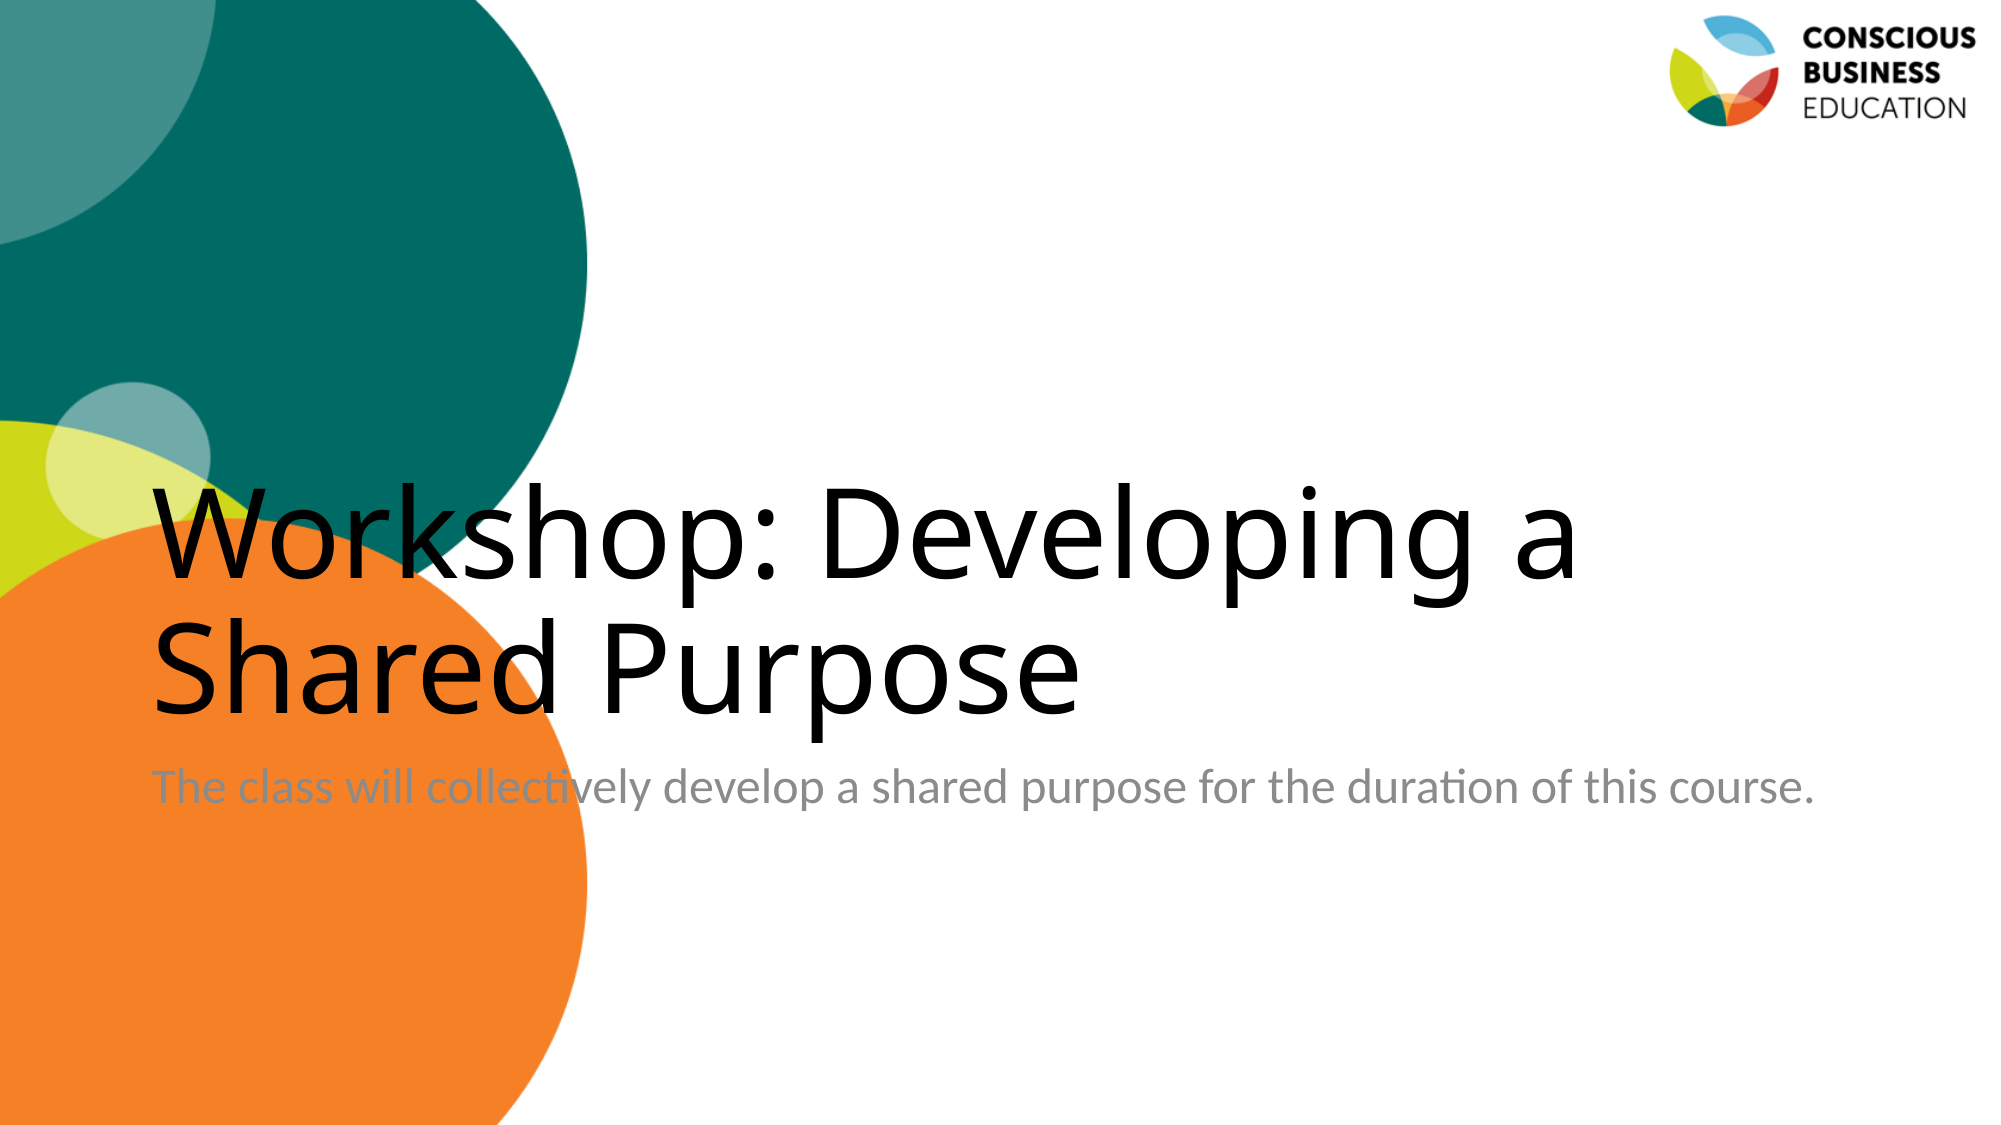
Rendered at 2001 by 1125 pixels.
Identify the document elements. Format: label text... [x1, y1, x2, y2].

picture [0, 0, 2000, 1125]
list The class will collectively develop a shared purpose for the duration of this course. [136, 752, 1862, 999]
title Workshop: Developing a Shared Purpose [136, 280, 1862, 749]
